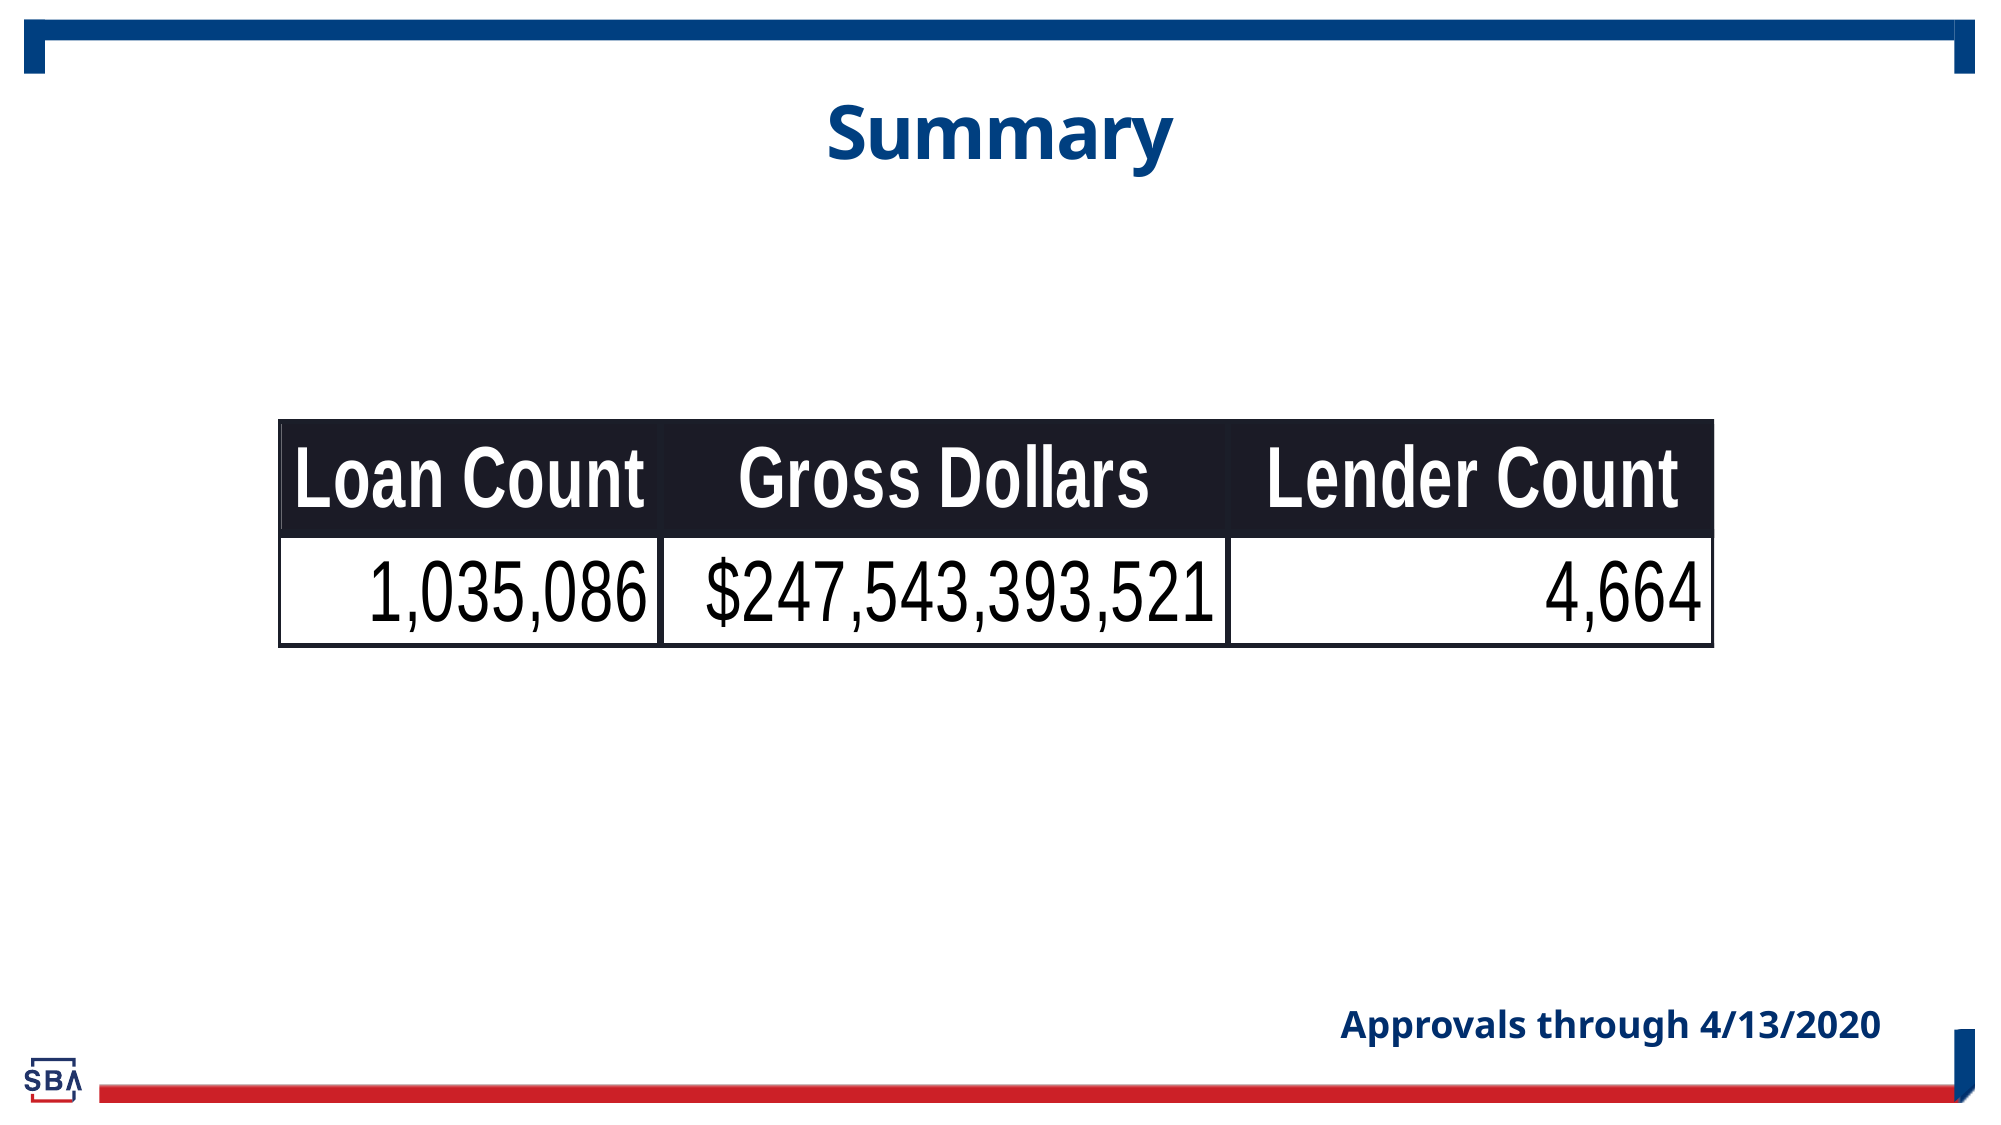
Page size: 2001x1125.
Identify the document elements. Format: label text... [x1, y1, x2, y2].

title Summary [137, 87, 1863, 186]
picture [278, 419, 1718, 653]
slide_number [1285, 977, 1937, 1076]
